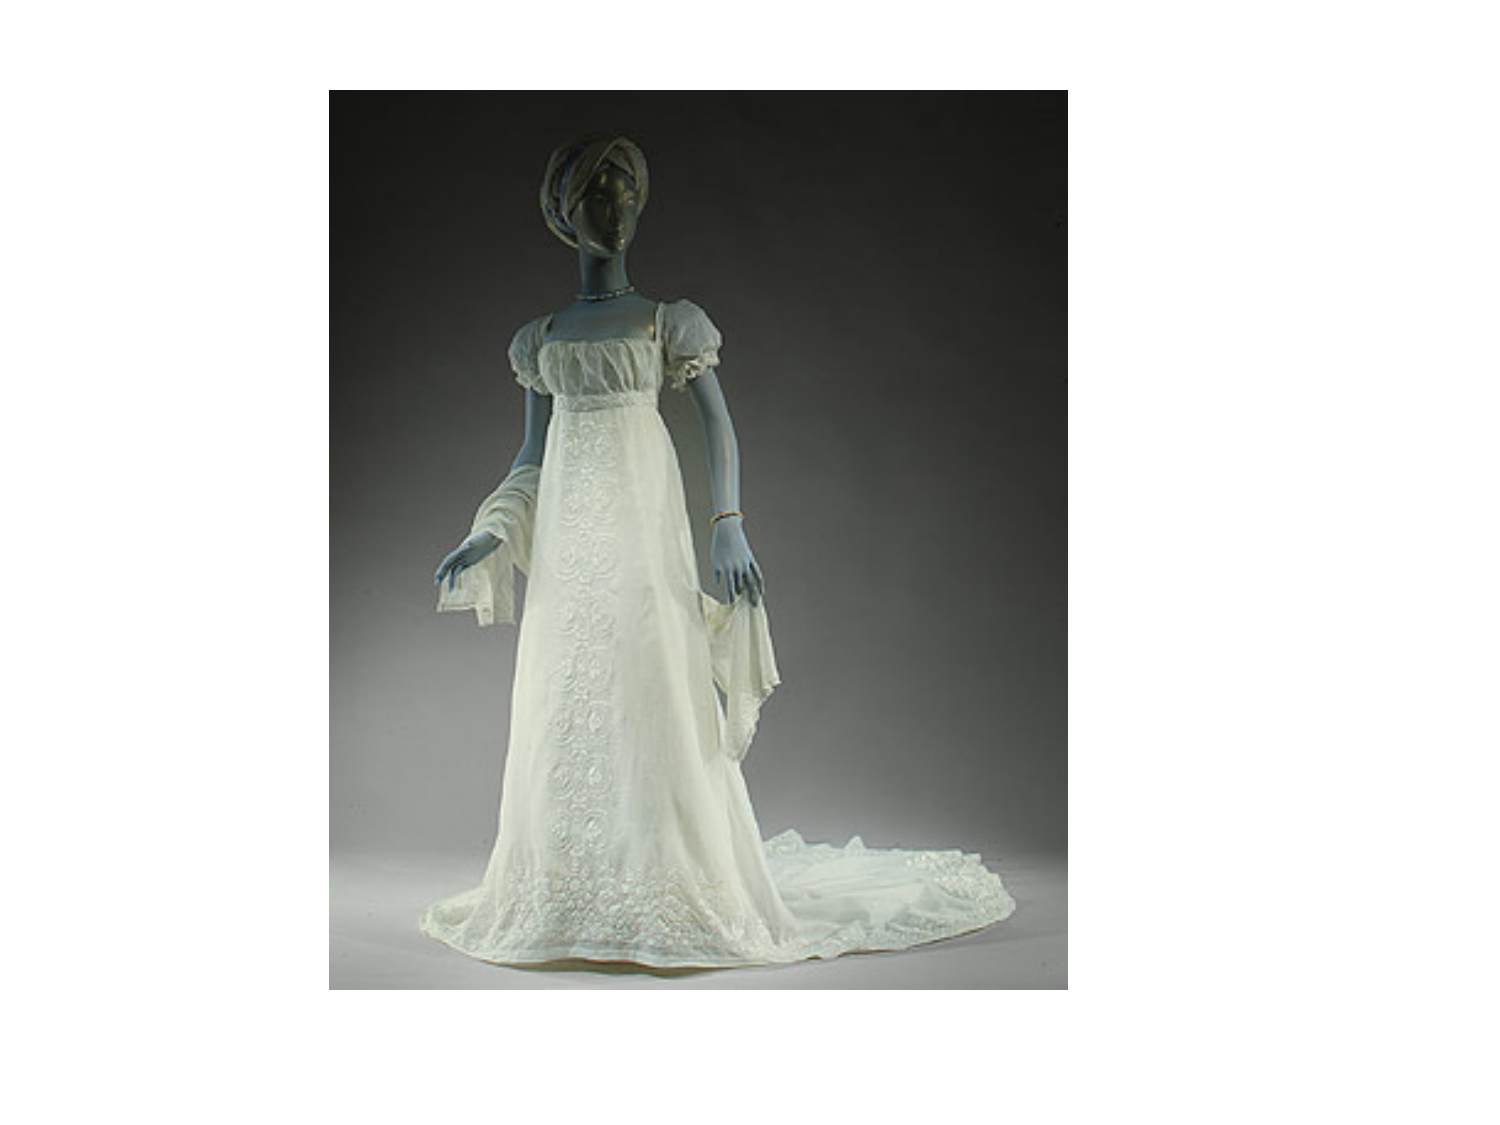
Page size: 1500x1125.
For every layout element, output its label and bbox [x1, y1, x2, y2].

picture [328, 90, 1068, 990]
